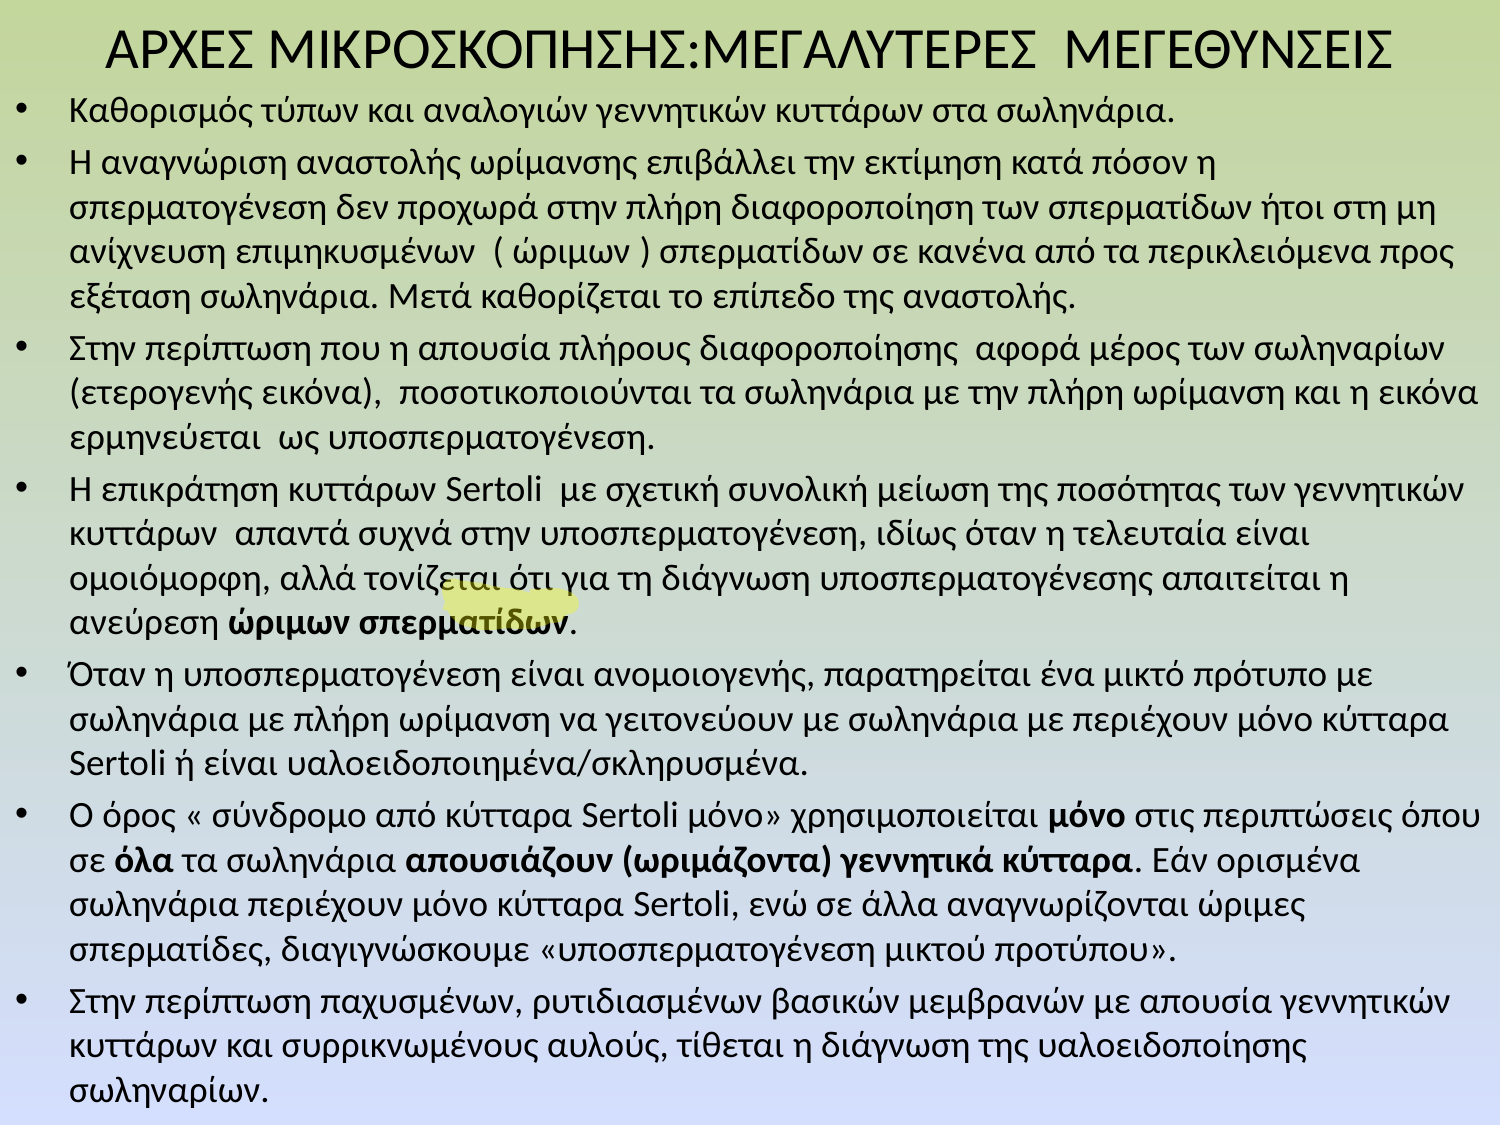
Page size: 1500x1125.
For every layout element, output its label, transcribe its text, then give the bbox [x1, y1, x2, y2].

list Καθορισμός τύπων και αναλογιών γεννητικών κυττάρων στα σωληνάρια. Η αναγνώριση αναστολής ωρίμανσης επιβάλλει την εκτίμηση κατά πόσον η σπερματογένεση δεν προχωρά στην πλήρη διαφοροποίηση των σπερματίδων ήτοι στη μη ανίχνευση επιμηκυσμένων ( ώριμων ) σπερματίδων σε κανένα από τα περικλειόμενα προς εξέταση σωληνάρια. Μετά καθορίζεται το επίπεδο της αναστολής. Στην περίπτωση που η απουσία πλήρους διαφοροποίησης αφορά μέρος των σωληναρίων (ετερογενής εικόνα), ποσοτικοποιούνται τα σωληνάρια με την πλήρη ωρίμανση και η εικόνα ερμηνεύεται ως υποσπερματογένεση. Η επικράτηση κυττάρων Sertoli με σχετική συνολική μείωση της ποσότητας των γεννητικών κυττάρων απαντά συχνά στην υποσπερματογένεση, ιδίως όταν η τελευταία είναι ομοιόμορφη, αλλά τονίζεται ότι για τη διάγνωση υποσπερματογένεσης απαιτείται η ανεύρεση ώριμων σπερματίδων. Όταν η υποσπερματογένεση είναι ανομοιογενής, παρατηρείται ένα μικτό πρότυπο με σωληνάρια με πλήρη ωρίμανση να γειτονεύουν με σωληνάρια με περιέχουν μόνο κύτταρα Sertoli ή είναι υαλοειδοποιημένα/σκληρυσμένα. Ο όρος « σύνδρομο από κύτταρα Sertoli μόνο» χρησιμοποιείται μόνο στις περιπτώσεις όπου σε όλα τα σωληνάρια απουσιάζουν (ωριμάζοντα) γεννητικά κύτταρα. Εάν ορισμένα σωληνάρια περιέχουν μόνο κύτταρα Sertoli, ενώ σε άλλα αναγνωρίζονται ώριμες σπερματίδες, διαγιγνώσκουμε «υποσπερματογένεση μικτού προτύπου». Στην περίπτωση παχυσμένων, ρυτιδιασμένων βασικών μεμβρανών με απουσία γεννητικών κυττάρων και συρρικνωμένους αυλούς, τίθεται η διάγνωση της υαλοειδοποίησης σωληναρίων. [0, 90, 1500, 1125]
title ΑΡΧΕΣ ΜΙΚΡΟΣΚΟΠΗΣΗΣ:MEΓΑΛΥΤΕΡΕΣ ΜΕΓΕΘΥΝΣΕΙΣ [0, 0, 1500, 90]
text_box [442, 578, 579, 631]
